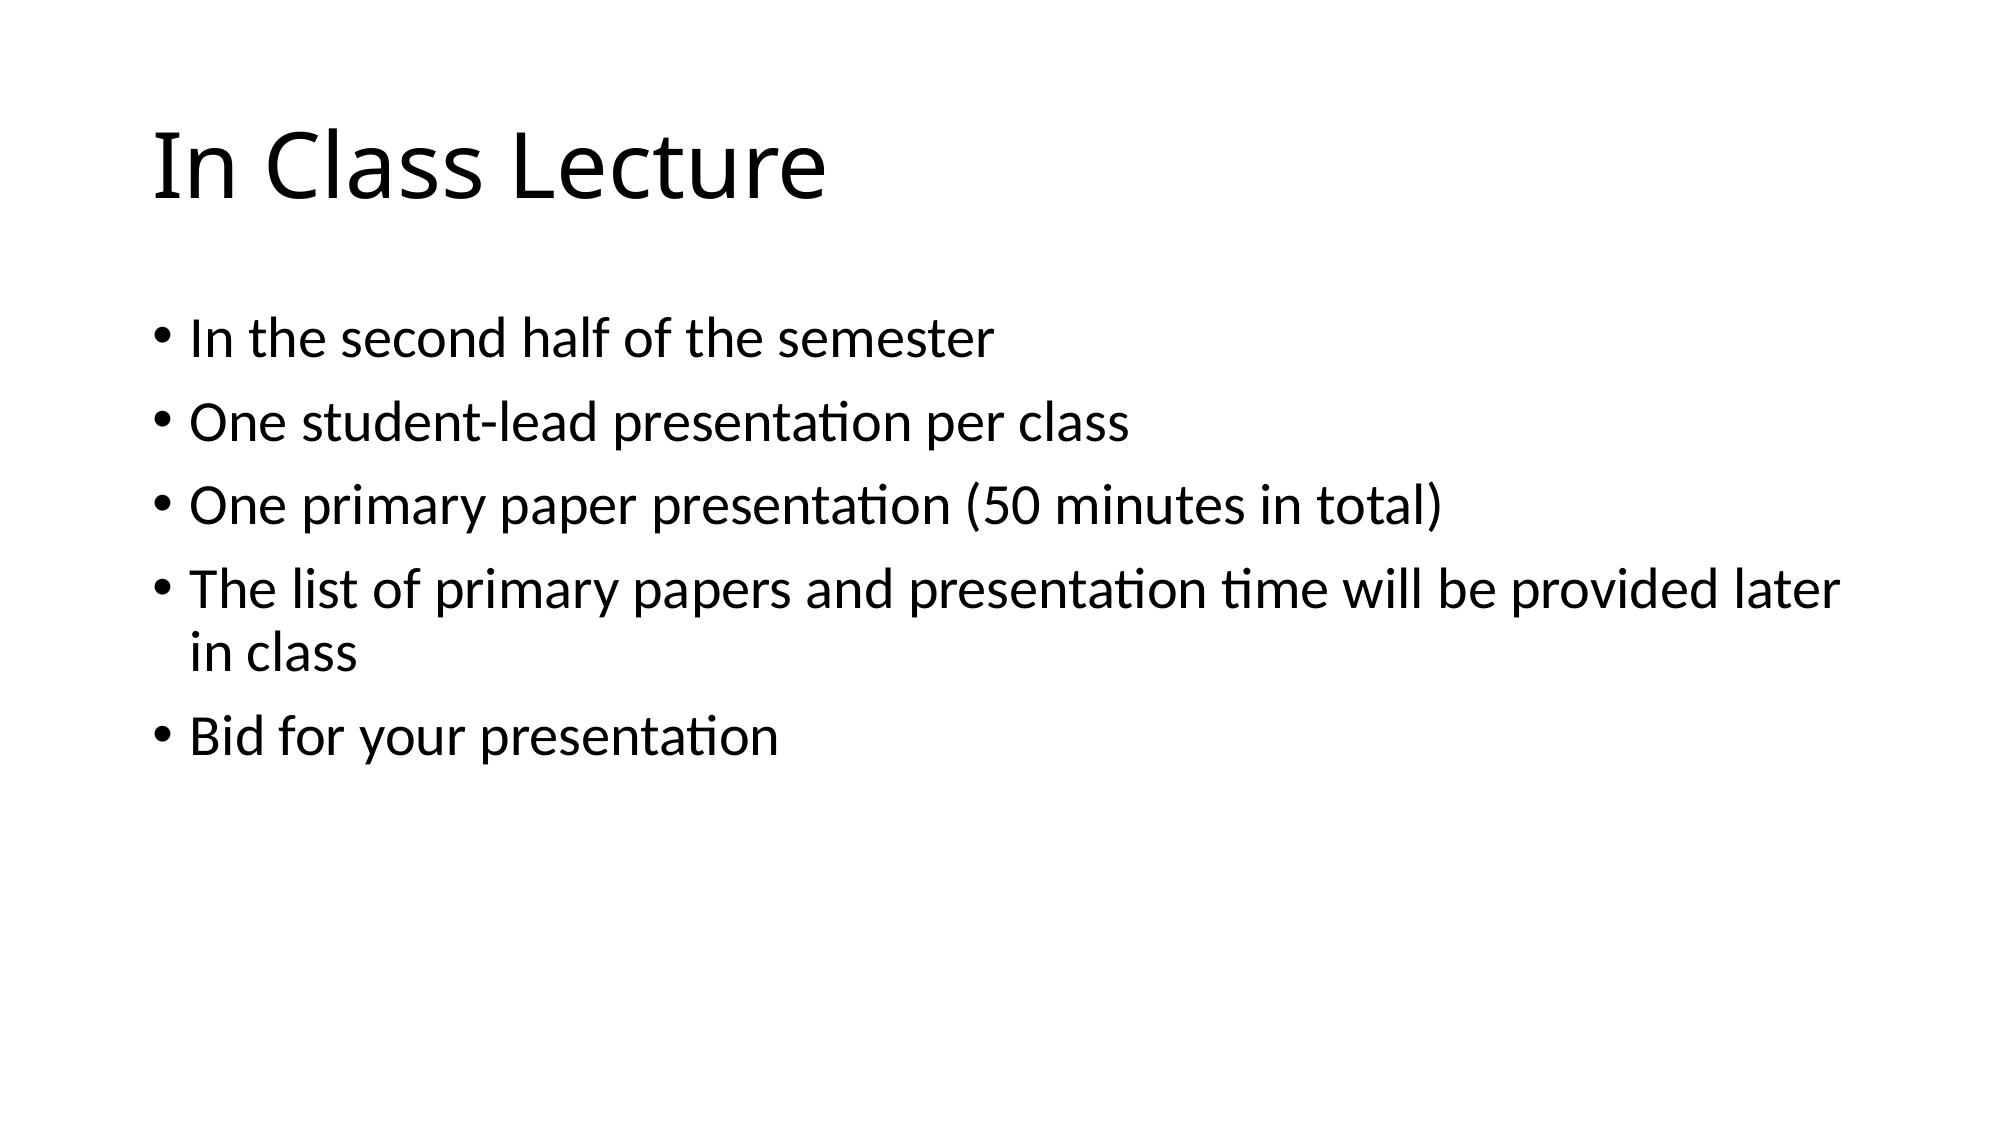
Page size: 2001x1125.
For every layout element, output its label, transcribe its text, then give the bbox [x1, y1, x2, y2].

list In the second half of the semester One student-lead presentation per class One primary paper presentation (50 minutes in total) The list of primary papers and presentation time will be provided later in class Bid for your presentation [137, 299, 1863, 1014]
title In Class Lecture [137, 59, 1863, 278]
